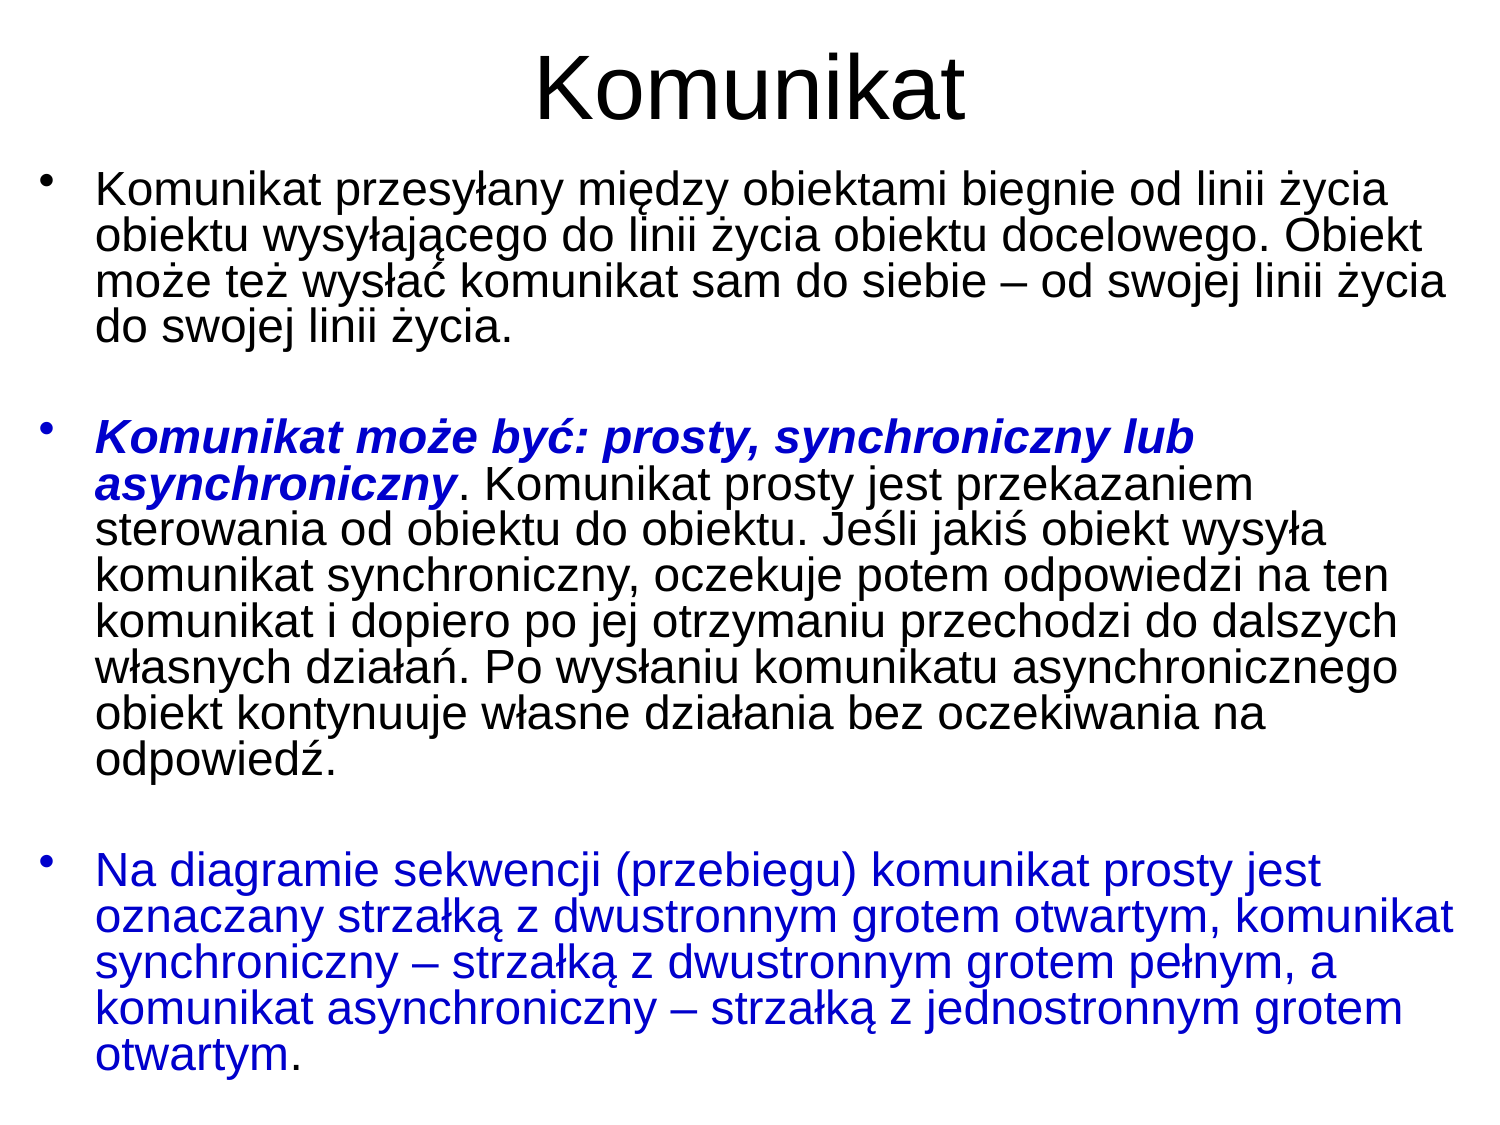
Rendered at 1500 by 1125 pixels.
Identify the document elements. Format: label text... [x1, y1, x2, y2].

title Komunikat [74, 18, 1426, 148]
list Komunikat przesyłany między obiektami biegnie od linii życia obiektu wysyłającego do linii życia obiektu docelowego. Obiekt może też wysłać komunikat sam do siebie – od swojej linii życia do swojej linii życia. Komunikat może być: prosty, synchroniczny lub asynchroniczny. Komunikat prosty jest przekazaniem sterowania od obiektu do obiektu. Jeśli jakiś obiekt wysyła komunikat synchroniczny, oczekuje potem odpowiedzi na ten komunikat i dopiero po jej otrzymaniu przechodzi do dalszych własnych działań. Po wysłaniu komunikatu asynchronicznego obiekt kontynuuje własne działania bez oczekiwania na odpowiedź. Na diagramie sekwencji (przebiegu) komunikat prosty jest oznaczany strzałką z dwustronnym grotem otwartym, komunikat synchroniczny – strzałką z dwustronnym grotem pełnym, a komunikat asynchroniczny – strzałką z jednostronnym grotem otwartym. [23, 160, 1477, 1125]
